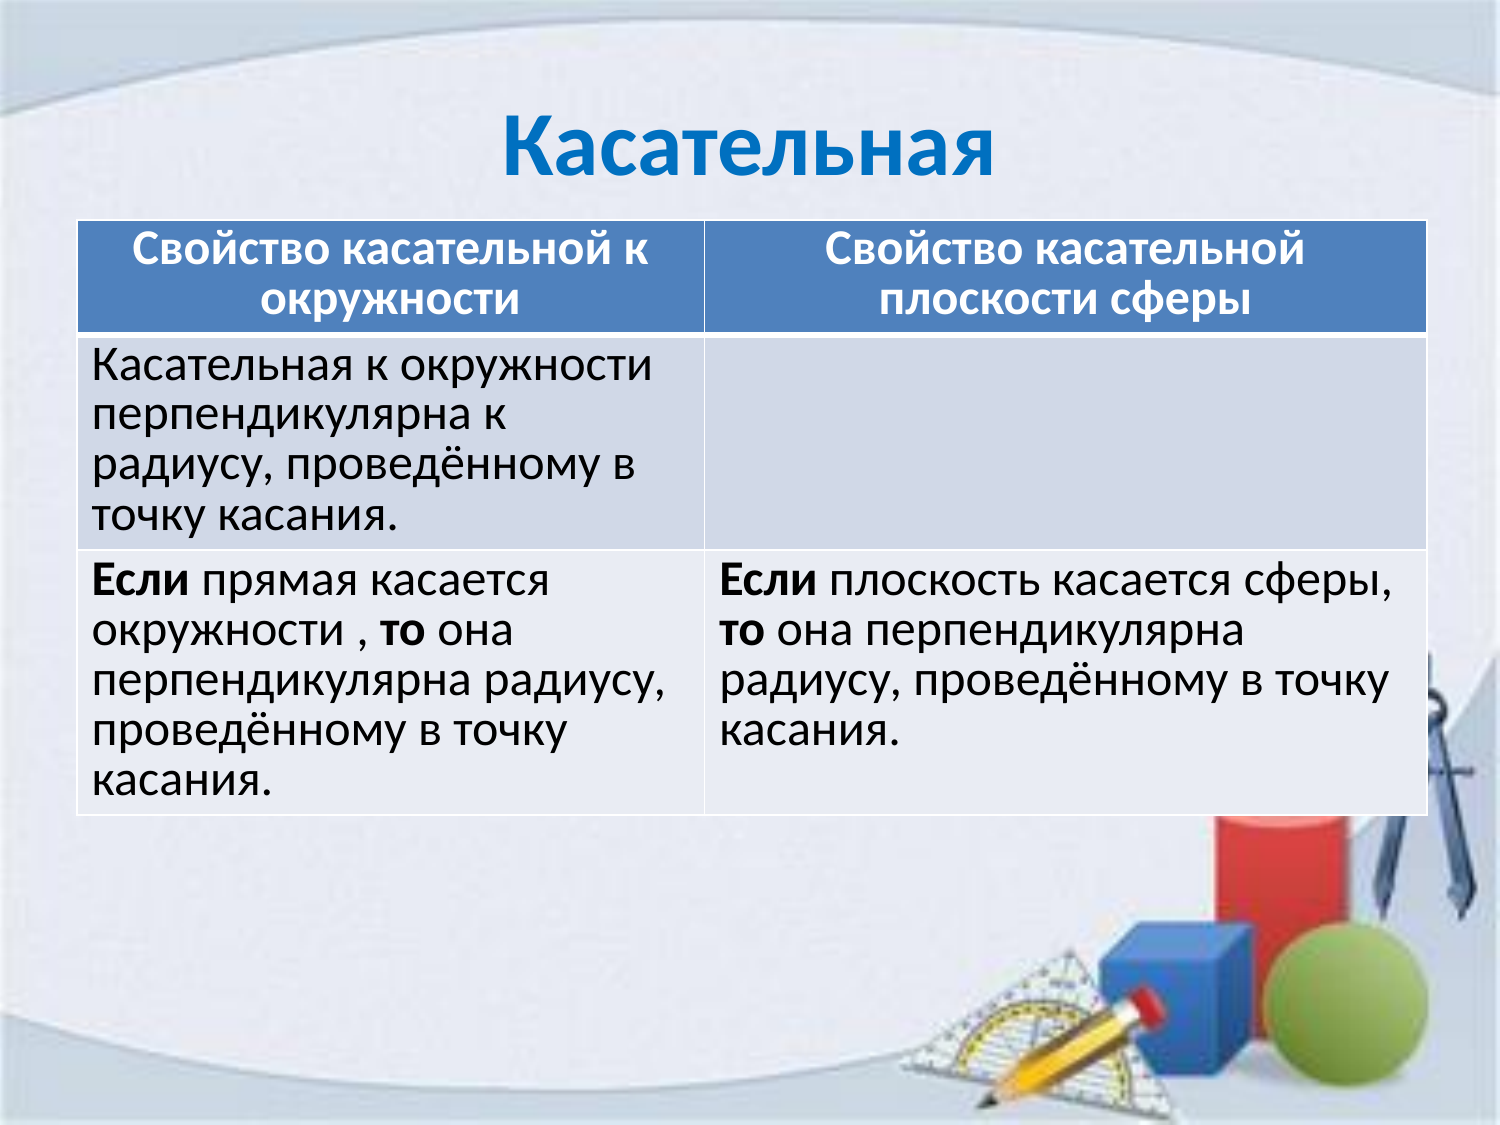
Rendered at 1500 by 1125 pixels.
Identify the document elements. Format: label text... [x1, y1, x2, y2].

table_header Свойство касательной плоскости сферы [705, 221, 1426, 332]
picture [0, 0, 1500, 1125]
table_cell Касательная к окружности перпендикулярна к радиусу, проведённому в точку касания. [78, 338, 704, 549]
title Касательная [75, 45, 1425, 219]
table_cell Если прямая касается окружности , то она перпендикулярна радиусу, проведённому в точку касания. [78, 551, 704, 814]
table_cell Если плоскость касается сферы, то она перпендикулярна радиусу, проведённому в точку касания. [705, 551, 1426, 814]
table_header Свойство касательной к окружности [78, 221, 704, 332]
table_cell [705, 338, 1426, 549]
